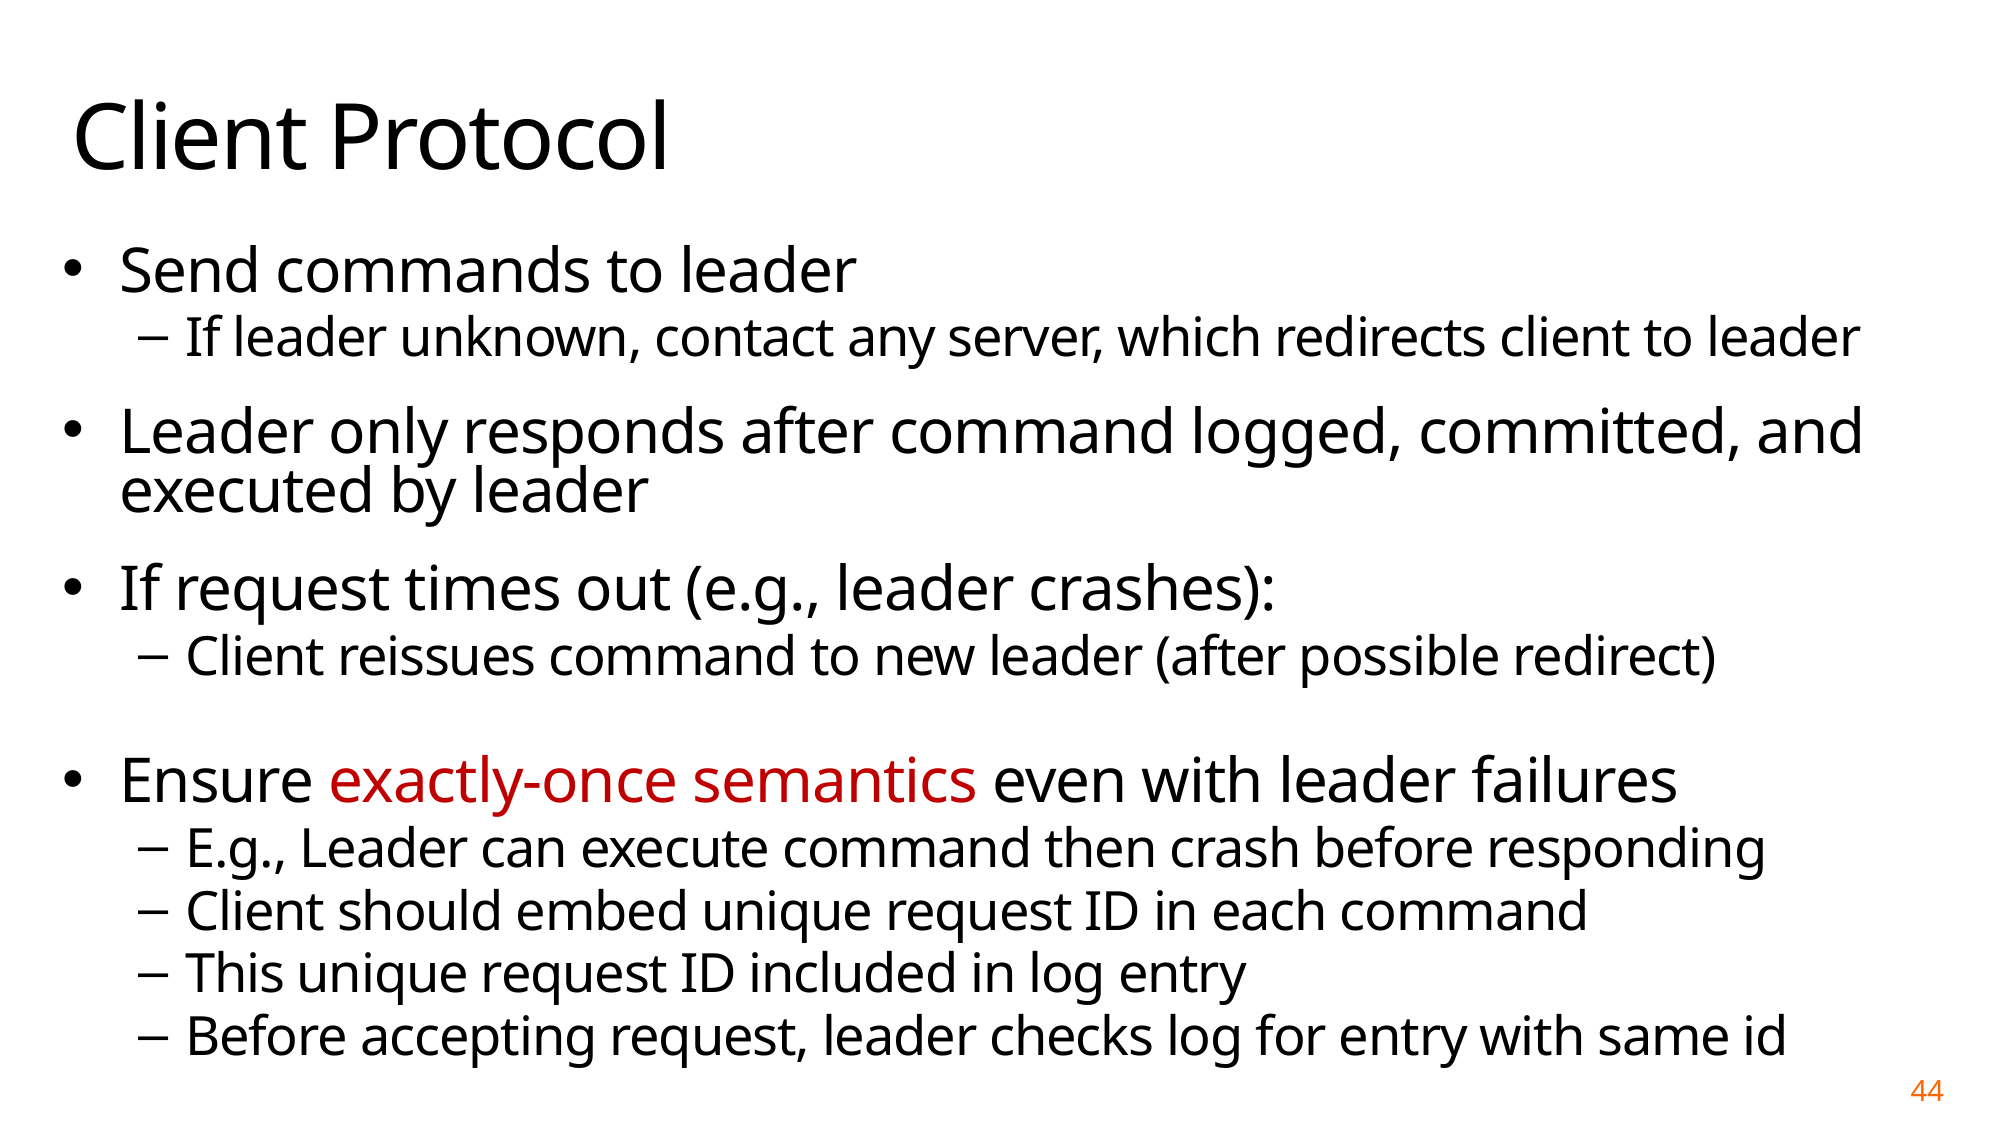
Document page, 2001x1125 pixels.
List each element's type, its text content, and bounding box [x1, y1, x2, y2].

title Client Protocol [56, 19, 1951, 196]
slide_number 44 [1483, 1074, 1950, 1110]
list Send commands to leader If leader unknown, contact any server, which redirects client to leader Leader only responds after command logged, committed, and executed by leader If request times out (e.g., leader crashes): Client reissues command to new leader (after possible redirect) Ensure exactly-once semantics even with leader failures E.g., Leader can execute command then crash before responding Client should embed unique request ID in each command This unique request ID included in log entry Before accepting request, leader checks log for entry with same id [56, 238, 1902, 1111]
